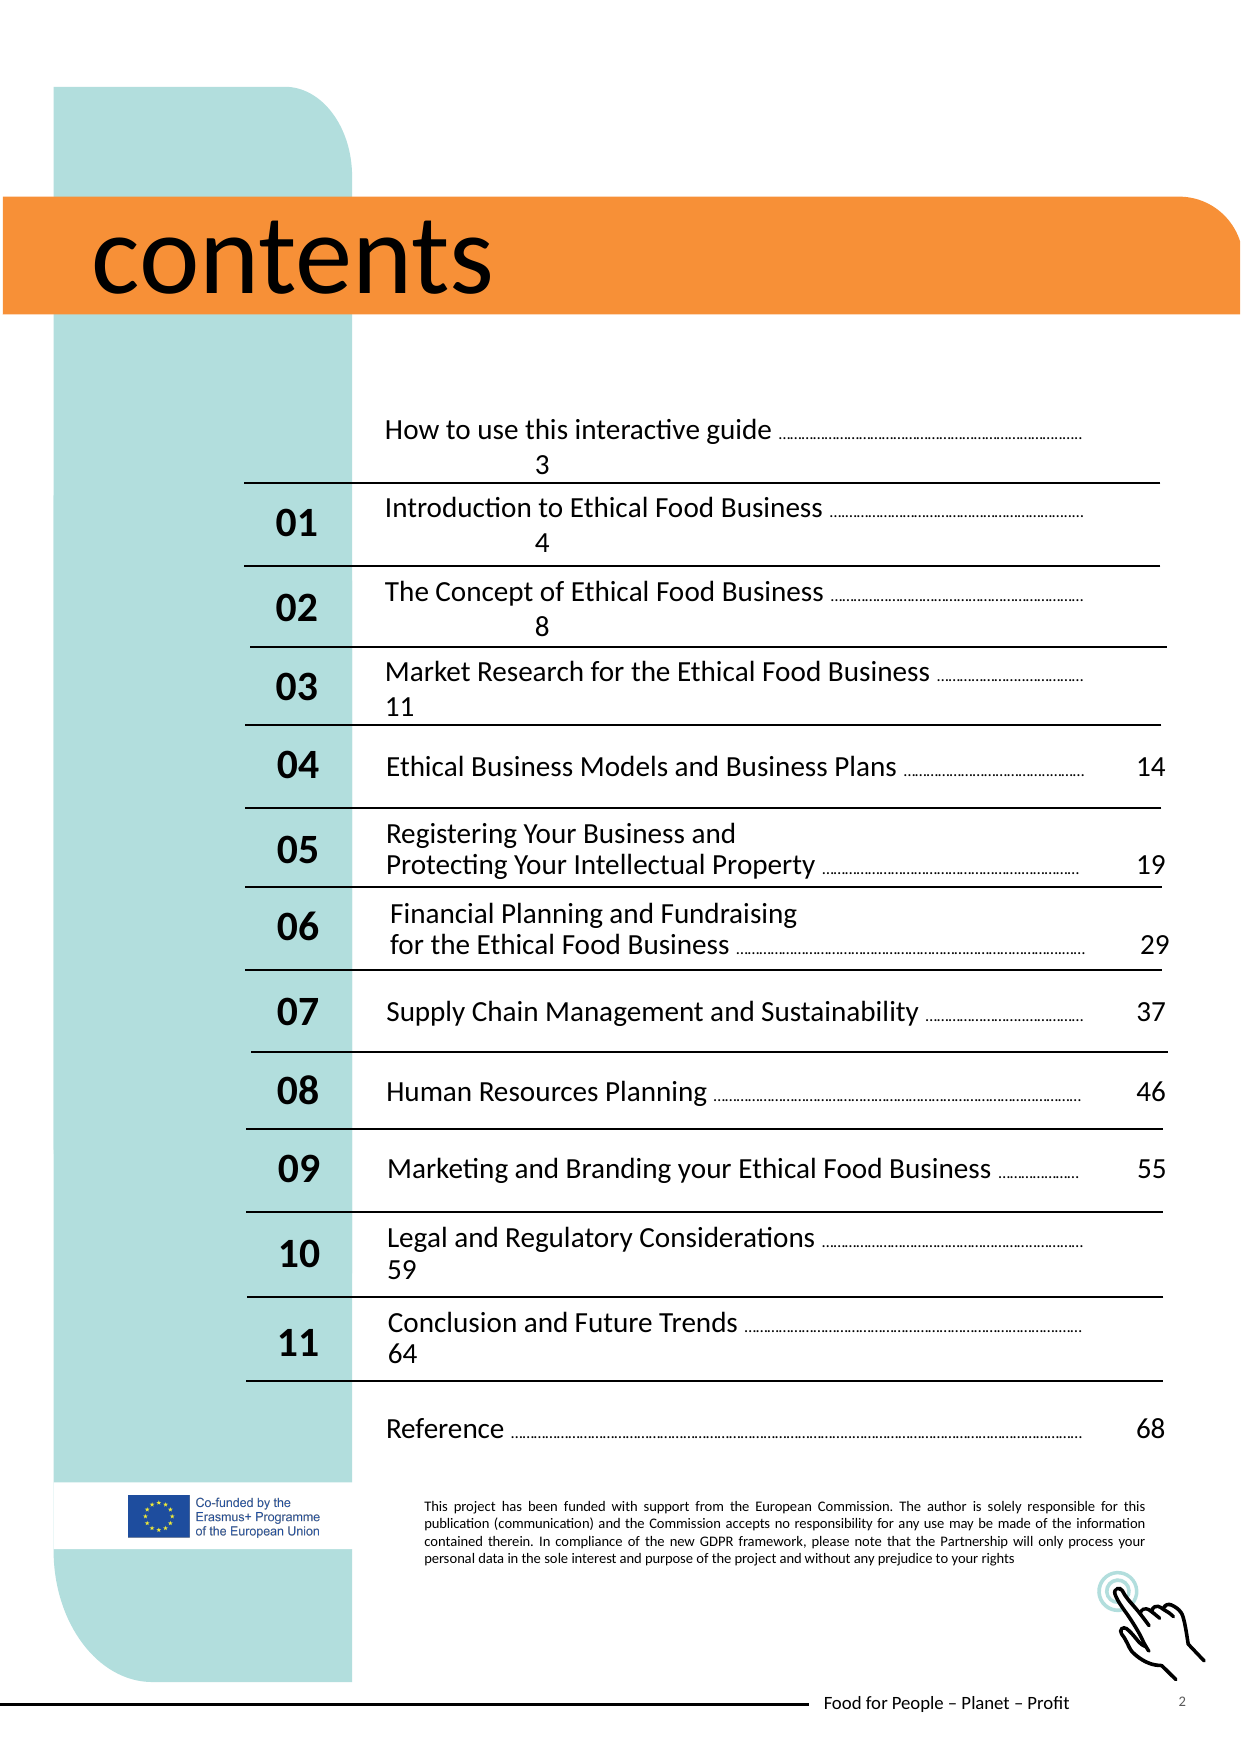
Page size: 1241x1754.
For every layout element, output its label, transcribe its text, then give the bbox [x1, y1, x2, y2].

list Ethical Business Models and Business Plans ………………………………..……… 14 [371, 736, 1195, 794]
list 09 [245, 1140, 353, 1198]
list Human Resources Planning …………………………………………………………………………………… 46 [371, 1062, 1191, 1121]
list 02 [243, 578, 351, 637]
list 07 [244, 983, 352, 1041]
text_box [1116, 1558, 1184, 1687]
list Financial Planning and Fundraising for the Ethical Food Business ………………………………………………………………………….…… 29 [375, 901, 1195, 959]
list 01 [243, 494, 351, 552]
list 08 [244, 1062, 352, 1121]
list 06 [244, 898, 352, 956]
list The Concept of Ethical Food Business ………………………………………………………… 8 [370, 578, 1150, 637]
text_box 11 [244, 1313, 352, 1372]
list Supply Chain Management and Sustainability ……………………..…………… 37 [371, 983, 1191, 1041]
list Conclusion and Future Trends ……………………………………………………………………….…… 64 [372, 1309, 1165, 1367]
list Market Research for the Ethical Food Business …………………..…………… 11 [370, 658, 1165, 716]
list How to use this interactive guide ………………………………………………………………..….. 3 [370, 416, 1150, 474]
list Registering Your Business and Protecting Your Intellectual Property …………………………………………….…………… 19 [371, 821, 1195, 879]
list Legal and Regulatory Considerations ………………………………………………..………… 59 [372, 1225, 1177, 1283]
text_box Reference ……………………………………………………………………………..…………………………………………………… 68 [371, 1398, 1190, 1456]
text_box 2 [1131, 1662, 1201, 1739]
list Introduction to Ethical Food Business ….…………………………………………………..… 4 [370, 495, 1150, 553]
list contents [76, 186, 1195, 363]
list 10 [245, 1225, 353, 1283]
list 04 [244, 736, 352, 794]
list Marketing and Branding your Ethical Food Business ………………… 55 [372, 1140, 1191, 1198]
list 05 [244, 821, 352, 879]
list 03 [243, 658, 351, 716]
